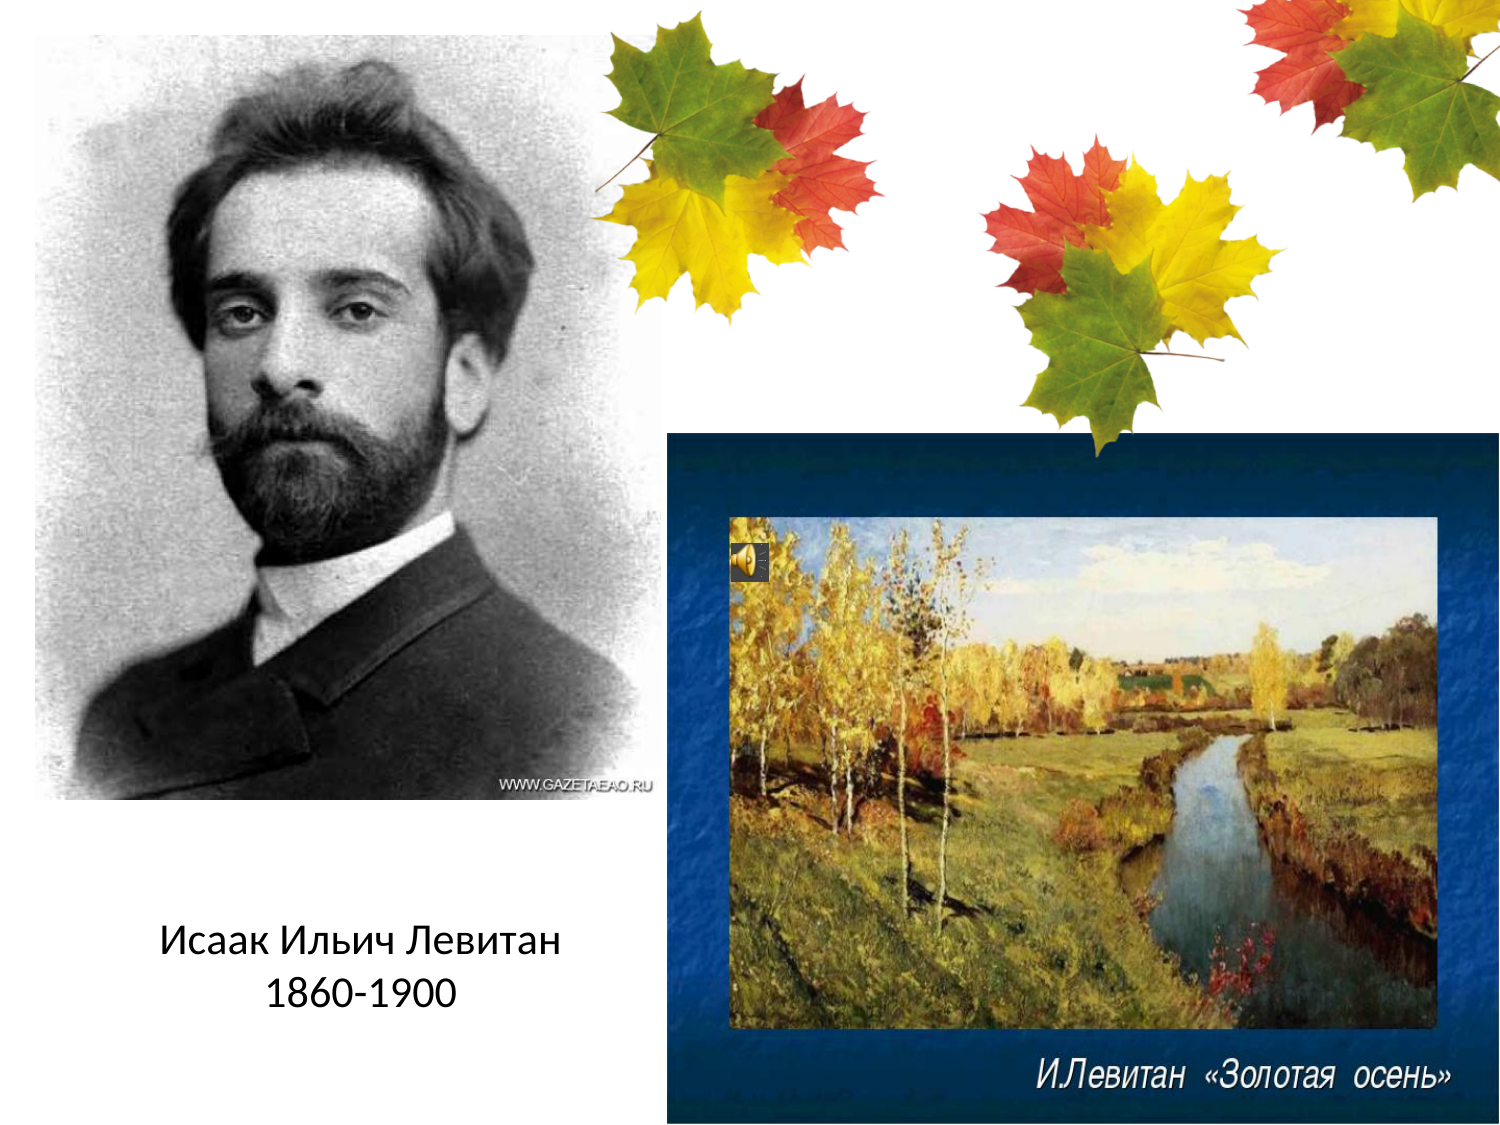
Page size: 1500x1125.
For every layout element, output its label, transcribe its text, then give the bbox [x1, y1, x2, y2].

picture [729, 542, 771, 583]
picture [34, 0, 1500, 800]
title Исаак Ильич Левитан 1860-1900 [46, 902, 662, 1090]
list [667, 433, 1500, 1125]
